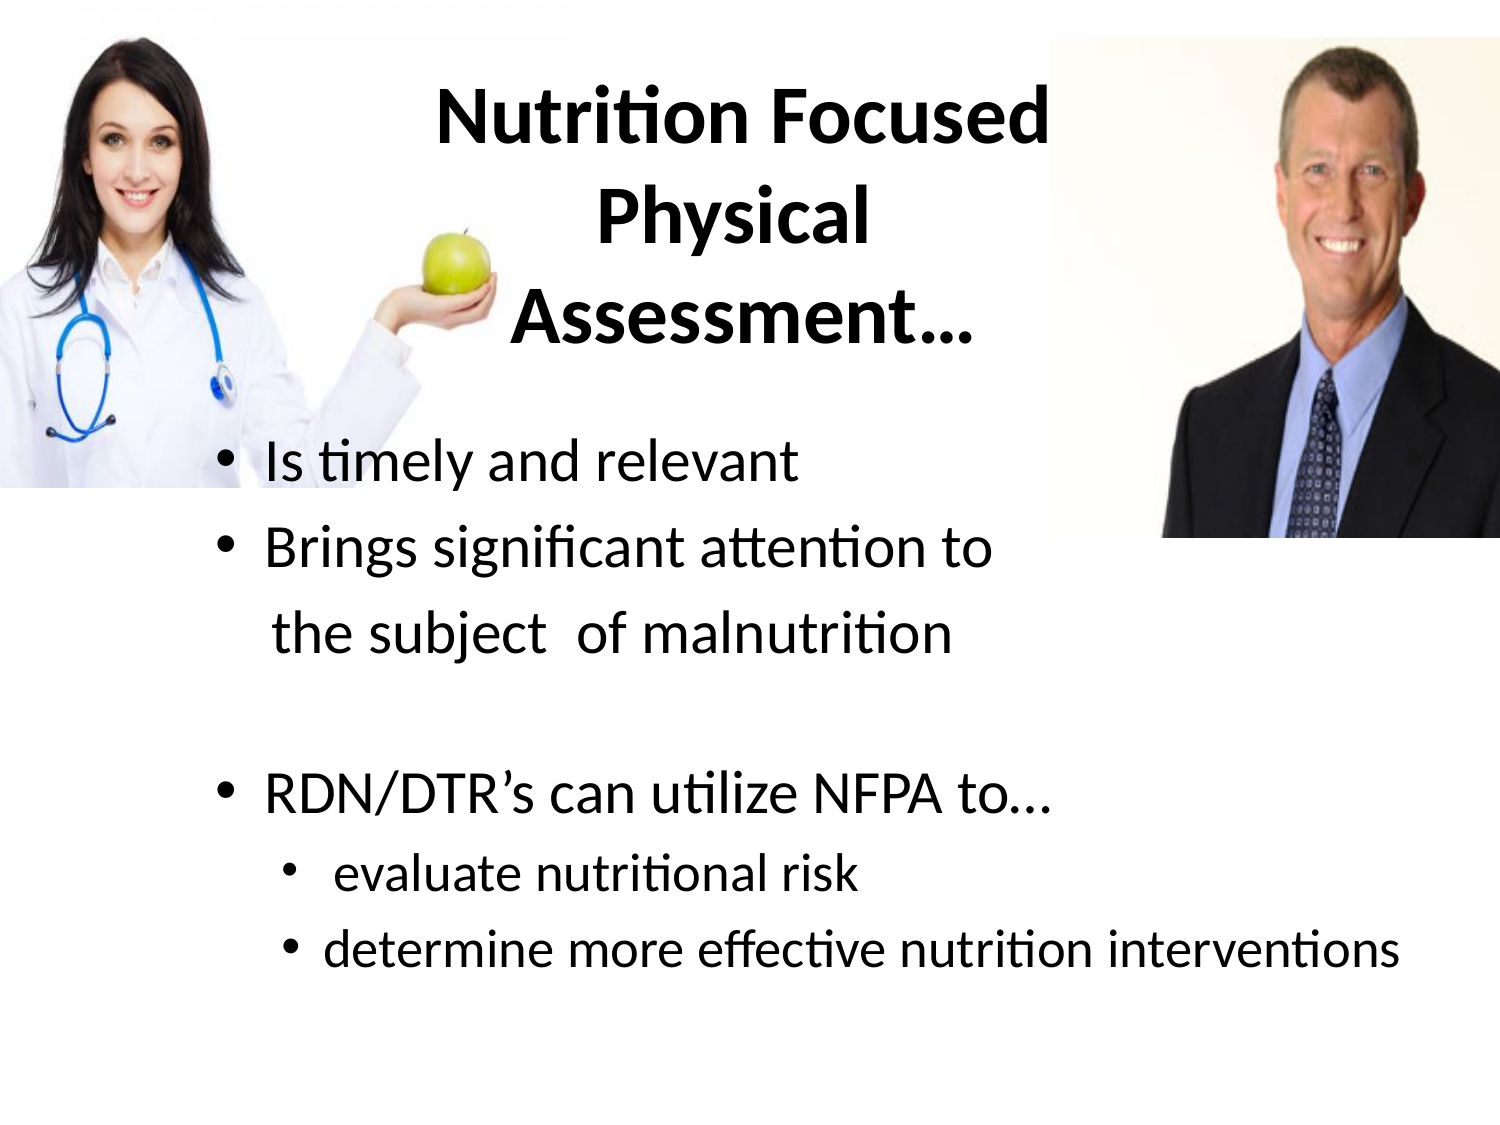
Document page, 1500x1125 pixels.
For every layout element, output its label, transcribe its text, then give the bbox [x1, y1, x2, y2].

picture [1049, 37, 1500, 538]
title Nutrition Focused Physical Assessment… [579, 45, 1044, 375]
picture [0, 0, 576, 488]
list Is timely and relevant Brings significant attention to the subject of malnutrition RDN/DTR’s can utilize NFPA to… evaluate nutritional risk determine more effective nutrition interventions [200, 412, 1425, 1005]
